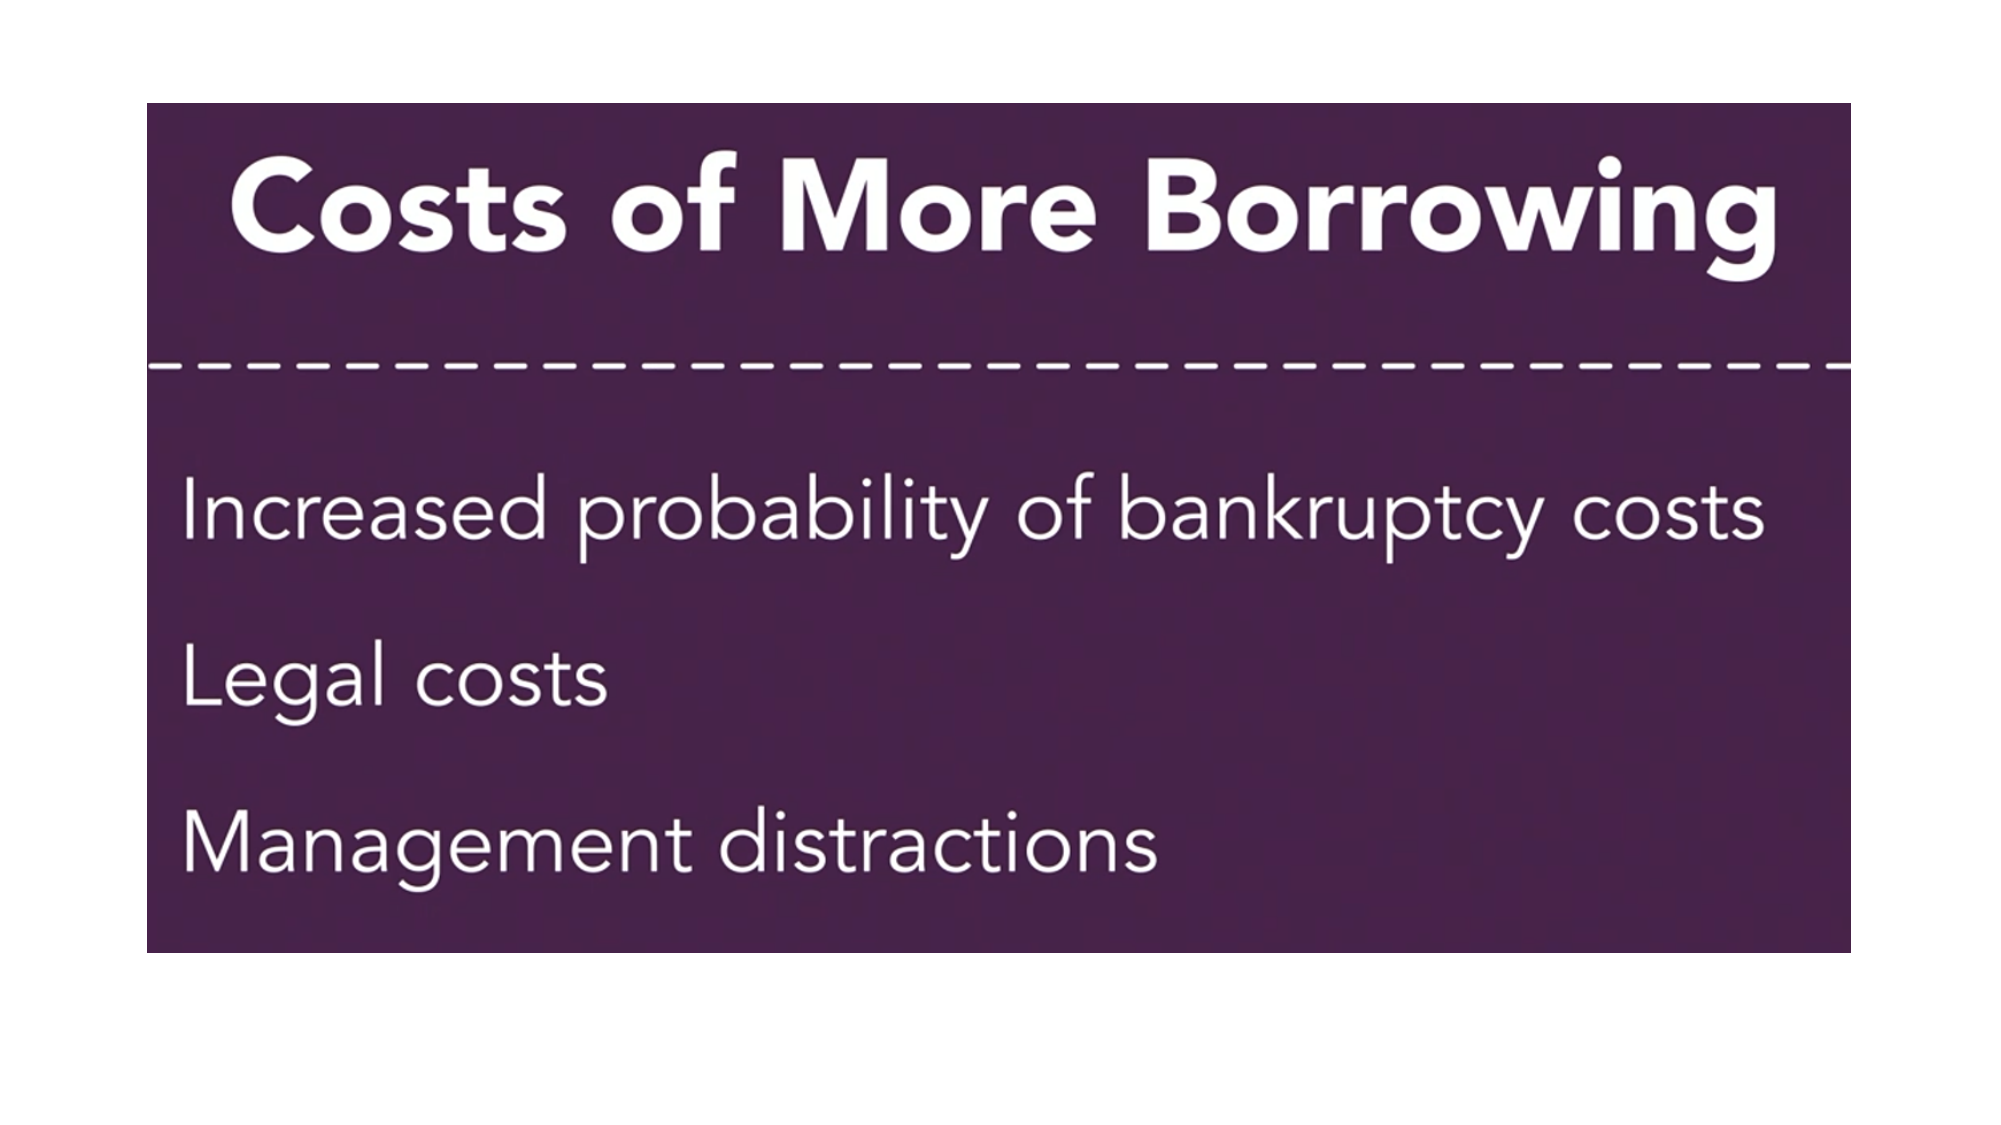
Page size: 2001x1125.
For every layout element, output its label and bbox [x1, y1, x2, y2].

list [147, 103, 1851, 953]
